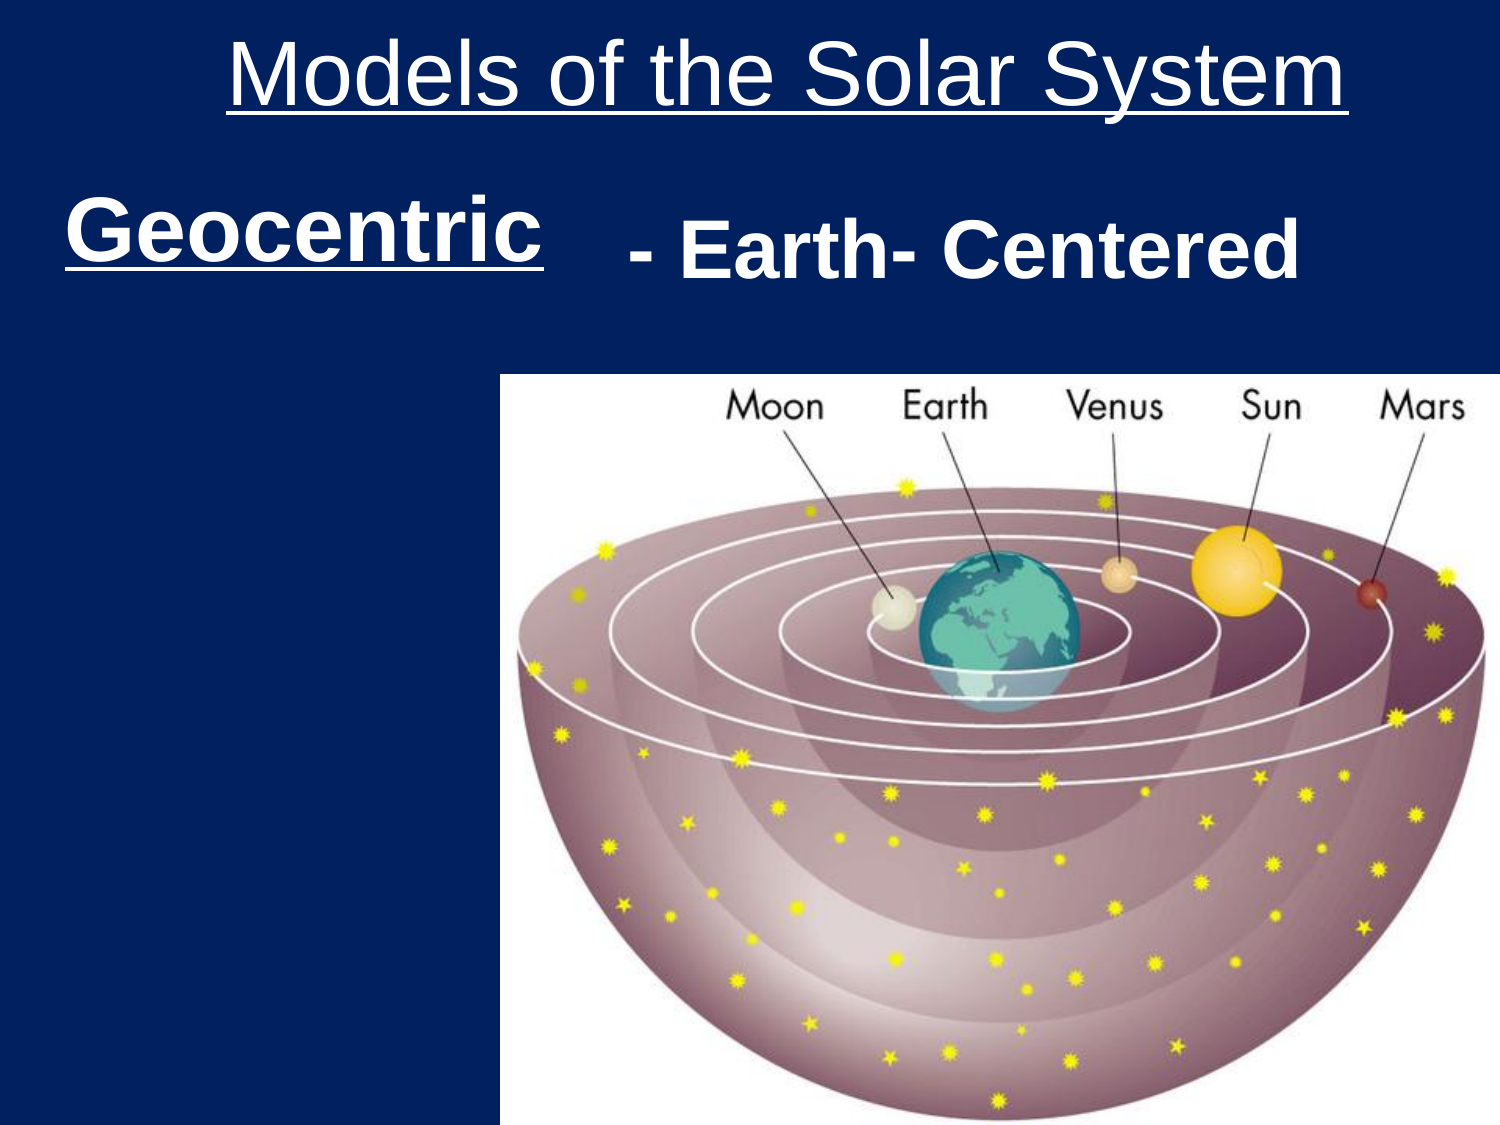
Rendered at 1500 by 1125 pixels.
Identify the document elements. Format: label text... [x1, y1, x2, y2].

picture [499, 374, 1500, 1125]
title Models of the Solar System [112, 0, 1463, 163]
text_box - Earth- Centered [612, 187, 1350, 303]
text_box Geocentric [49, 162, 563, 288]
